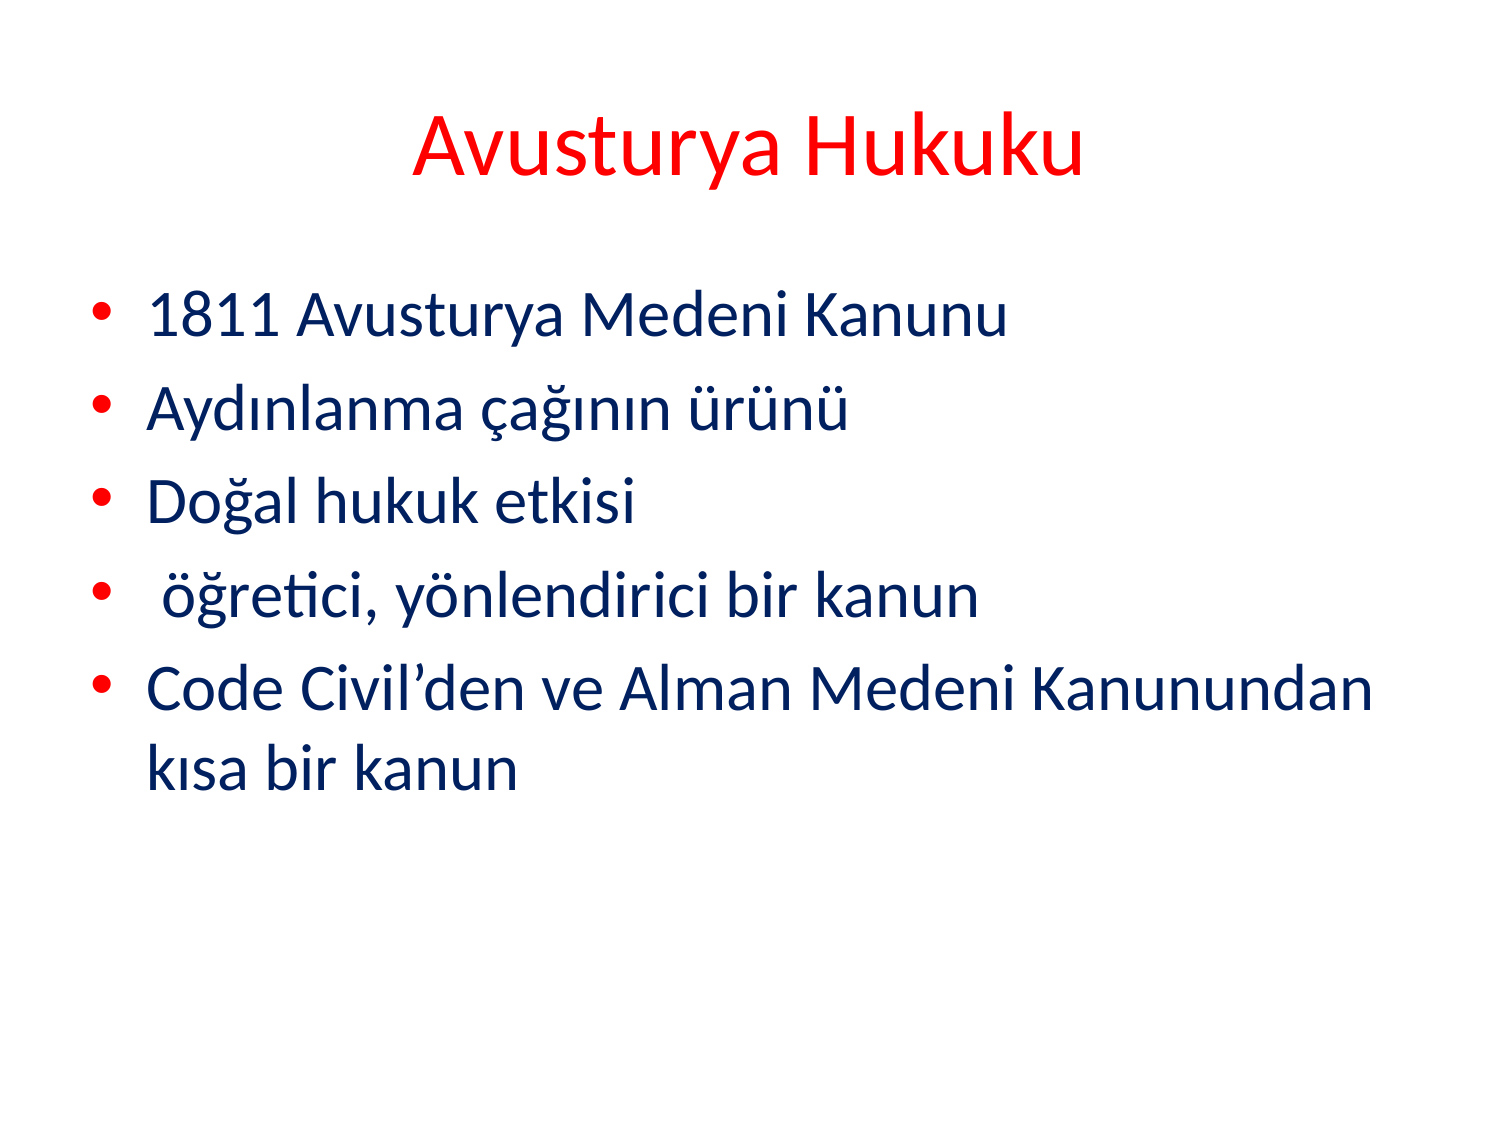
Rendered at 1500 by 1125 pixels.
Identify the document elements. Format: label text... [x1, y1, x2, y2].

title Avusturya Hukuku [75, 45, 1425, 233]
list 1811 Avusturya Medeni Kanunu Aydınlanma çağının ürünü Doğal hukuk etkisi öğretici, yönlendirici bir kanun Code Civil’den ve Alman Medeni Kanunundan kısa bir kanun [75, 262, 1425, 1005]
